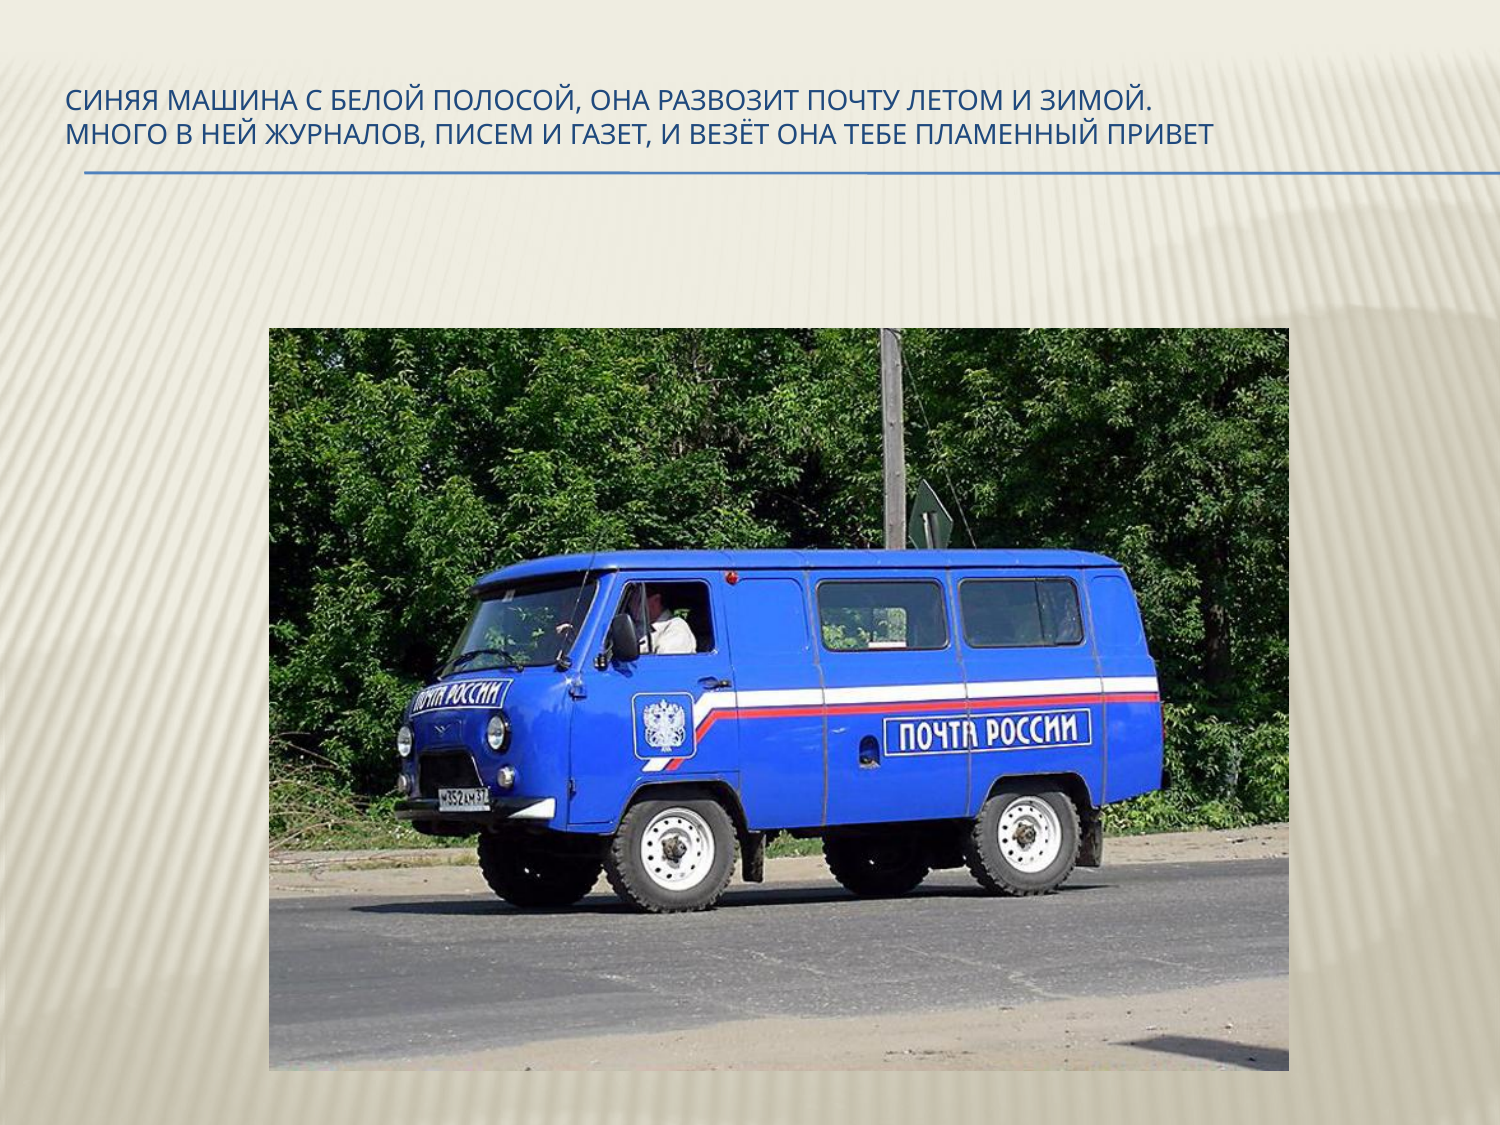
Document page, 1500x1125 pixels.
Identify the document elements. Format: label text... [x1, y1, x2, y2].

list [269, 327, 1290, 1071]
title Синяя машина с белой полосой, Она развозит почту летом и зимой. Много в ней журналов, писем и газет, и везёт она тебе пламенный привет [50, 75, 1475, 213]
